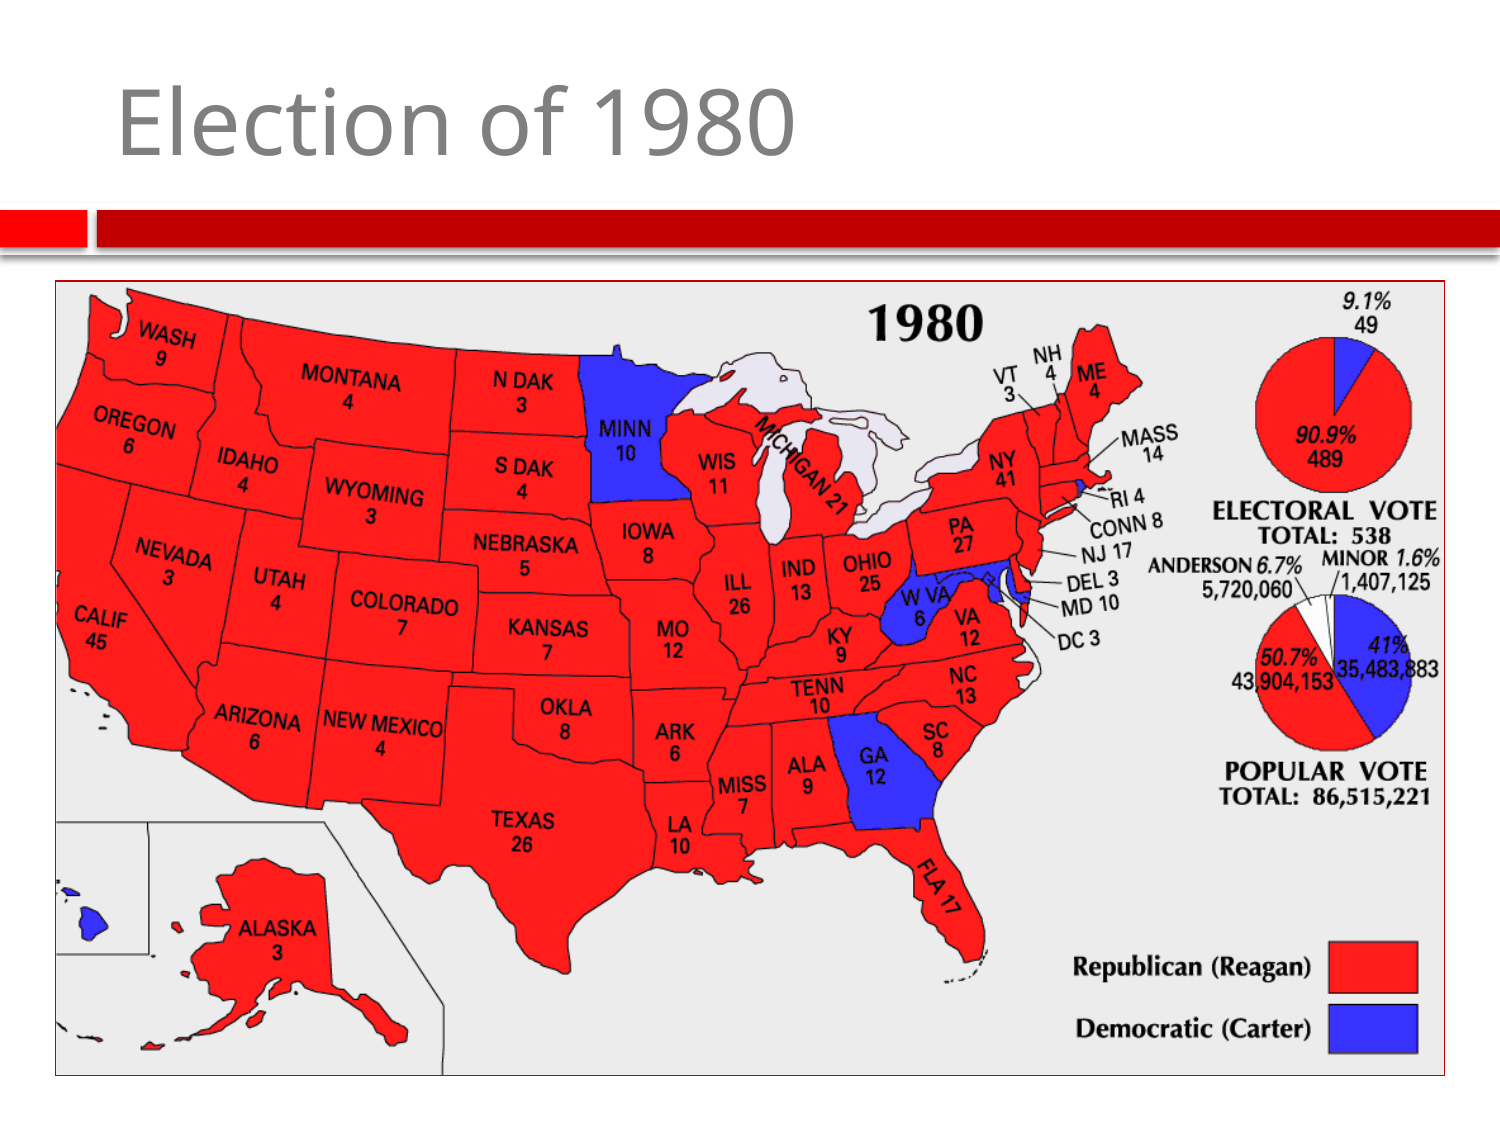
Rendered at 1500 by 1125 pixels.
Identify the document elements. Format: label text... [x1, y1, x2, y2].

picture [55, 281, 1445, 1076]
title Election of 1980 [99, 37, 1438, 200]
